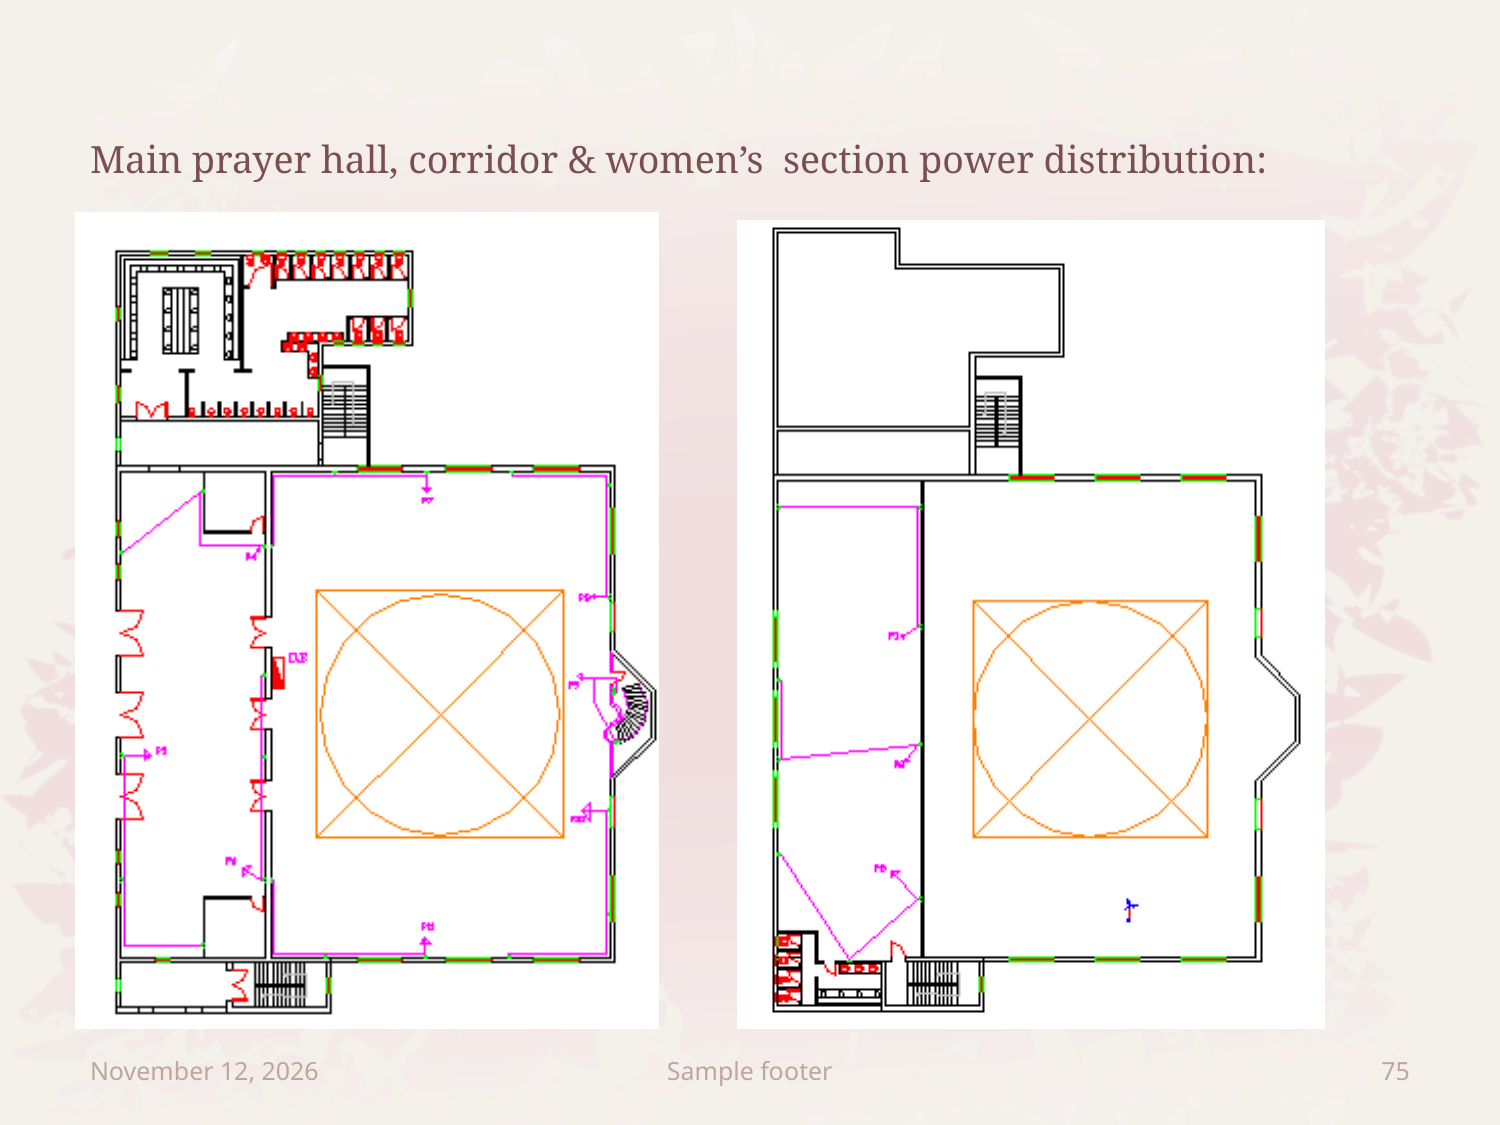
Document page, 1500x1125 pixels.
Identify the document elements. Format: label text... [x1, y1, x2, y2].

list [737, 220, 1326, 1029]
picture [0, 0, 1500, 1125]
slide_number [75, 1042, 425, 1103]
footer Sample footer [512, 1042, 988, 1103]
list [74, 212, 659, 1029]
slide_number 75 [1074, 1042, 1425, 1103]
title Main prayer hall, corridor & women’s section power distribution: [75, 49, 1425, 267]
